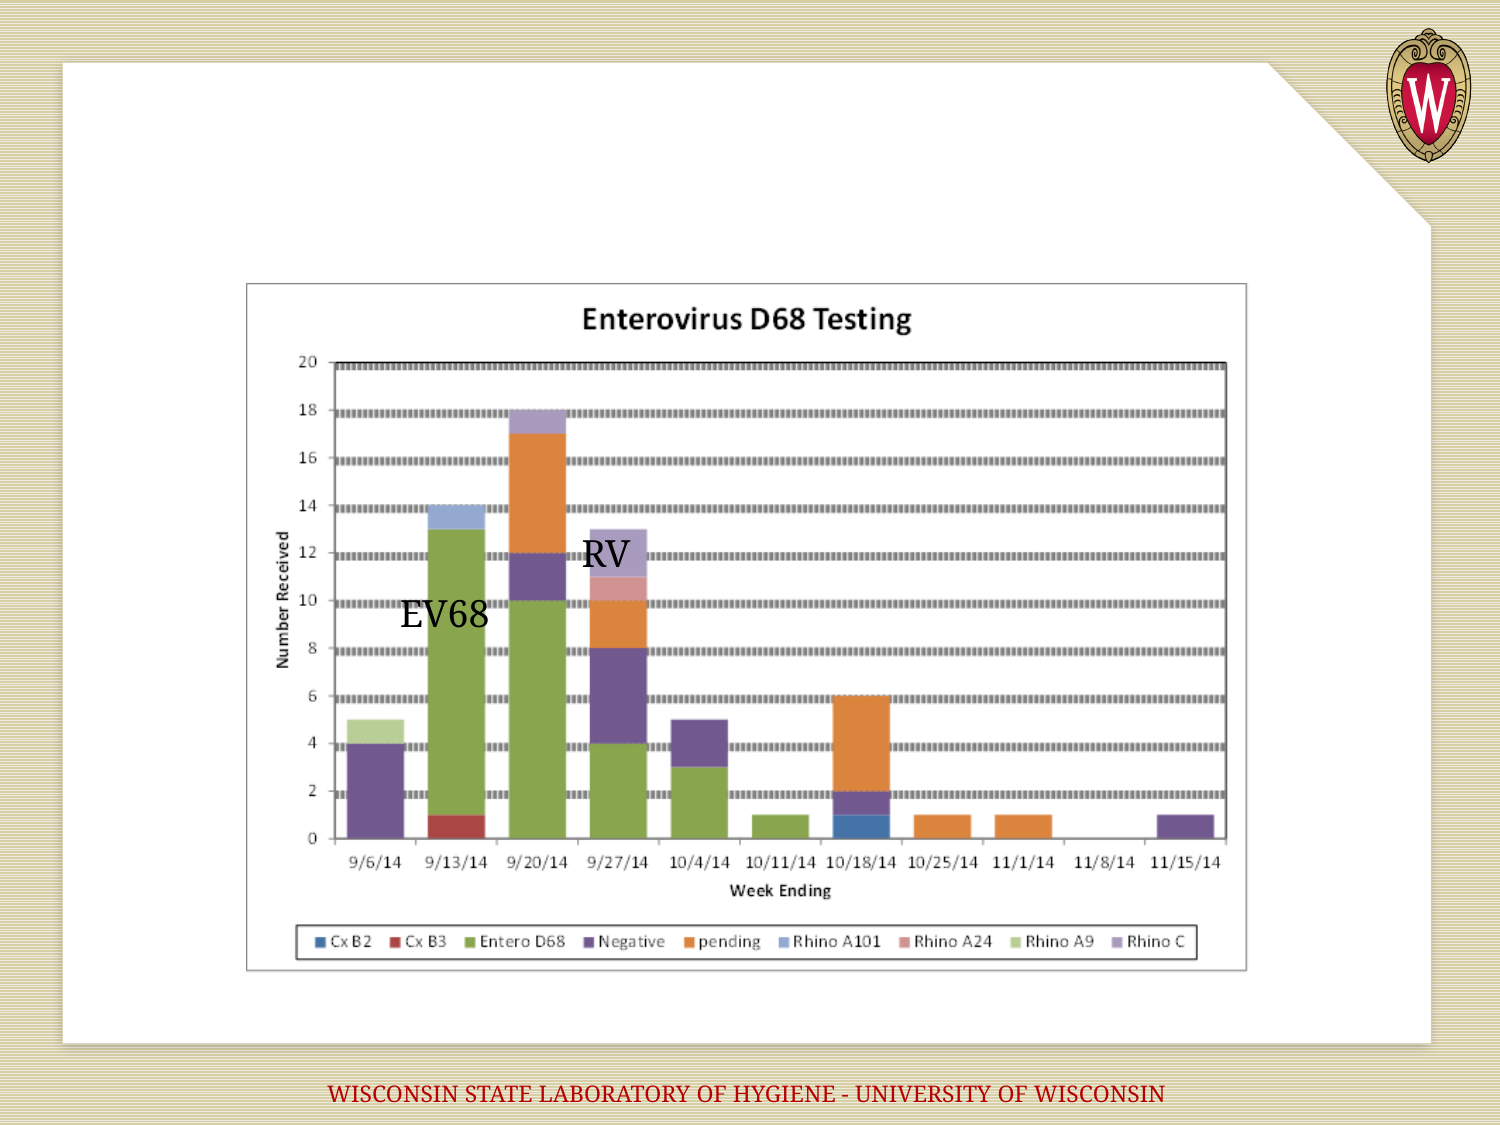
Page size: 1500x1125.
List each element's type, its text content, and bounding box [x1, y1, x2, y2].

footer WISCONSIN STATE LABORATORY OF HYGIENE - UNIVERSITY OF WISCONSIN [62, 1063, 1432, 1124]
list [246, 283, 1250, 974]
picture [1361, 11, 1494, 186]
